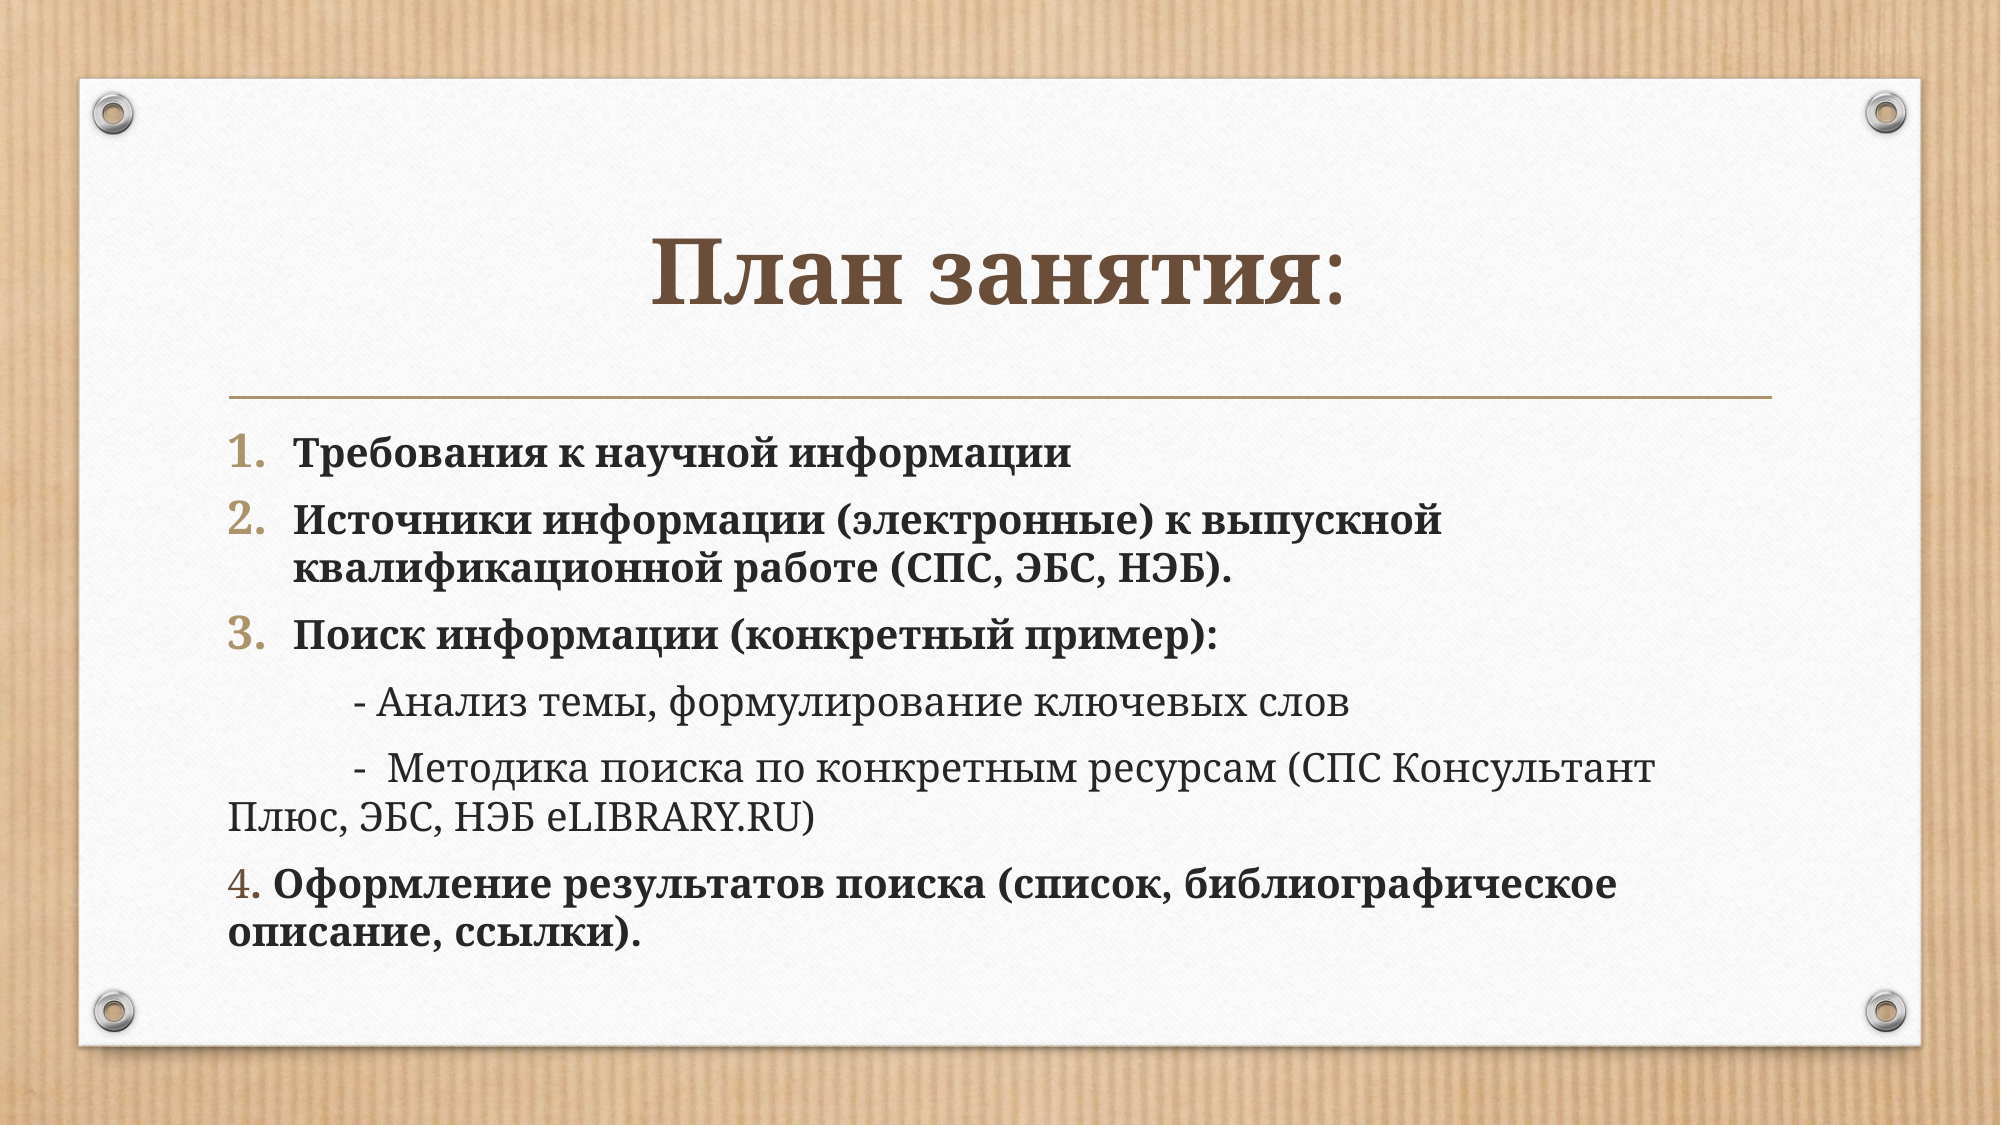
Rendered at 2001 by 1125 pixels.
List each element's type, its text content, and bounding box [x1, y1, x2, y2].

picture [0, 0, 2001, 1125]
list Требования к научной информации Источники информации (электронные) к выпускной квалификационной работе (СПС, ЭБС, НЭБ). Поиск информации (конкретный пример): - Анализ темы, формулирование ключевых слов - Методика поиска по конкретным ресурсам (СПС Консультант Плюс, ЭБС, НЭБ eLIBRARY.RU) 4. Оформление результатов поиска (список, библиографическое описание, ссылки). [212, 419, 1788, 964]
title План занятия: [212, 161, 1788, 375]
